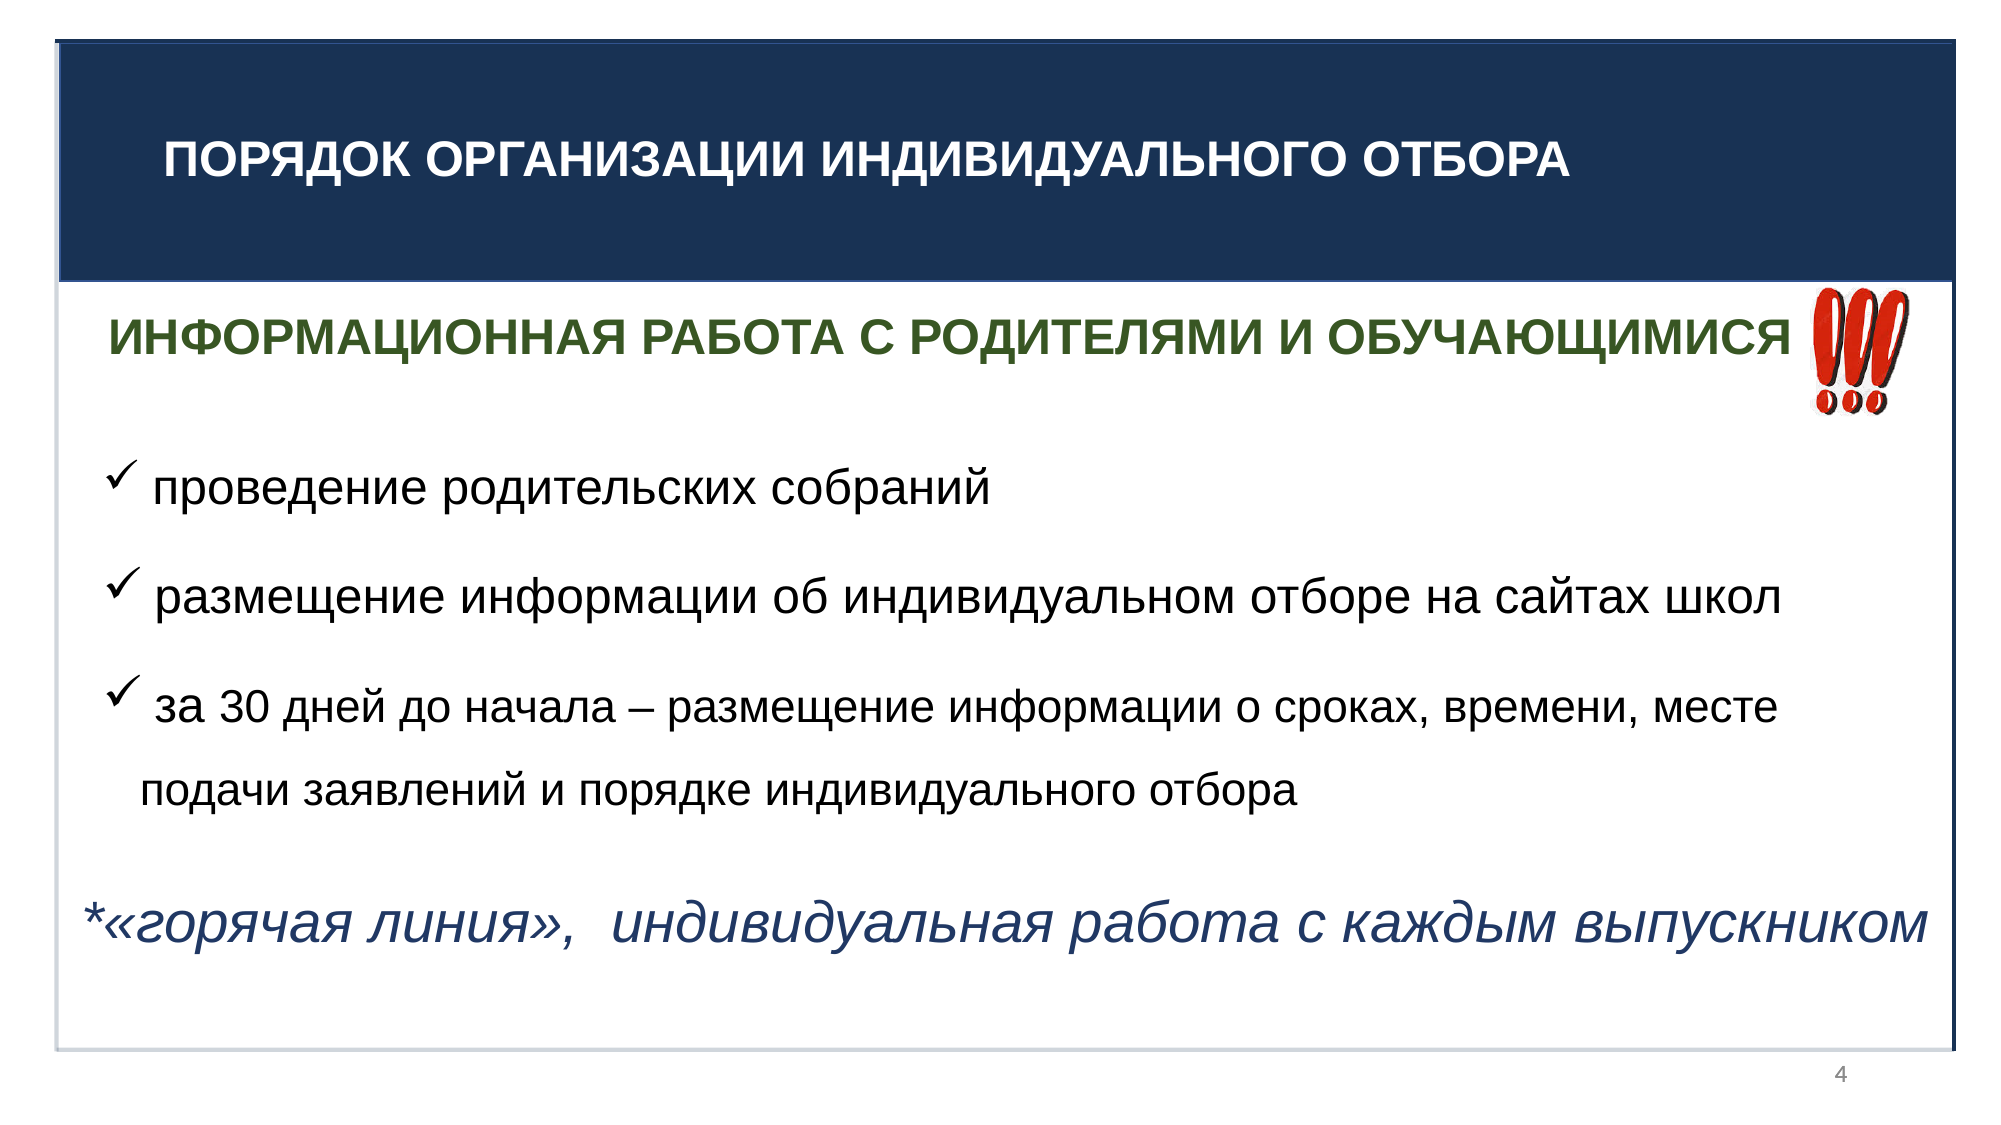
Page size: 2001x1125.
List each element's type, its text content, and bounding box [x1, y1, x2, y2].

text_box *«горячая линия», индивидуальная работа с каждым выпускником [52, 884, 1954, 1104]
picture [1776, 270, 1940, 434]
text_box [54, 41, 1957, 1052]
text_box [25, 0, 307, 147]
